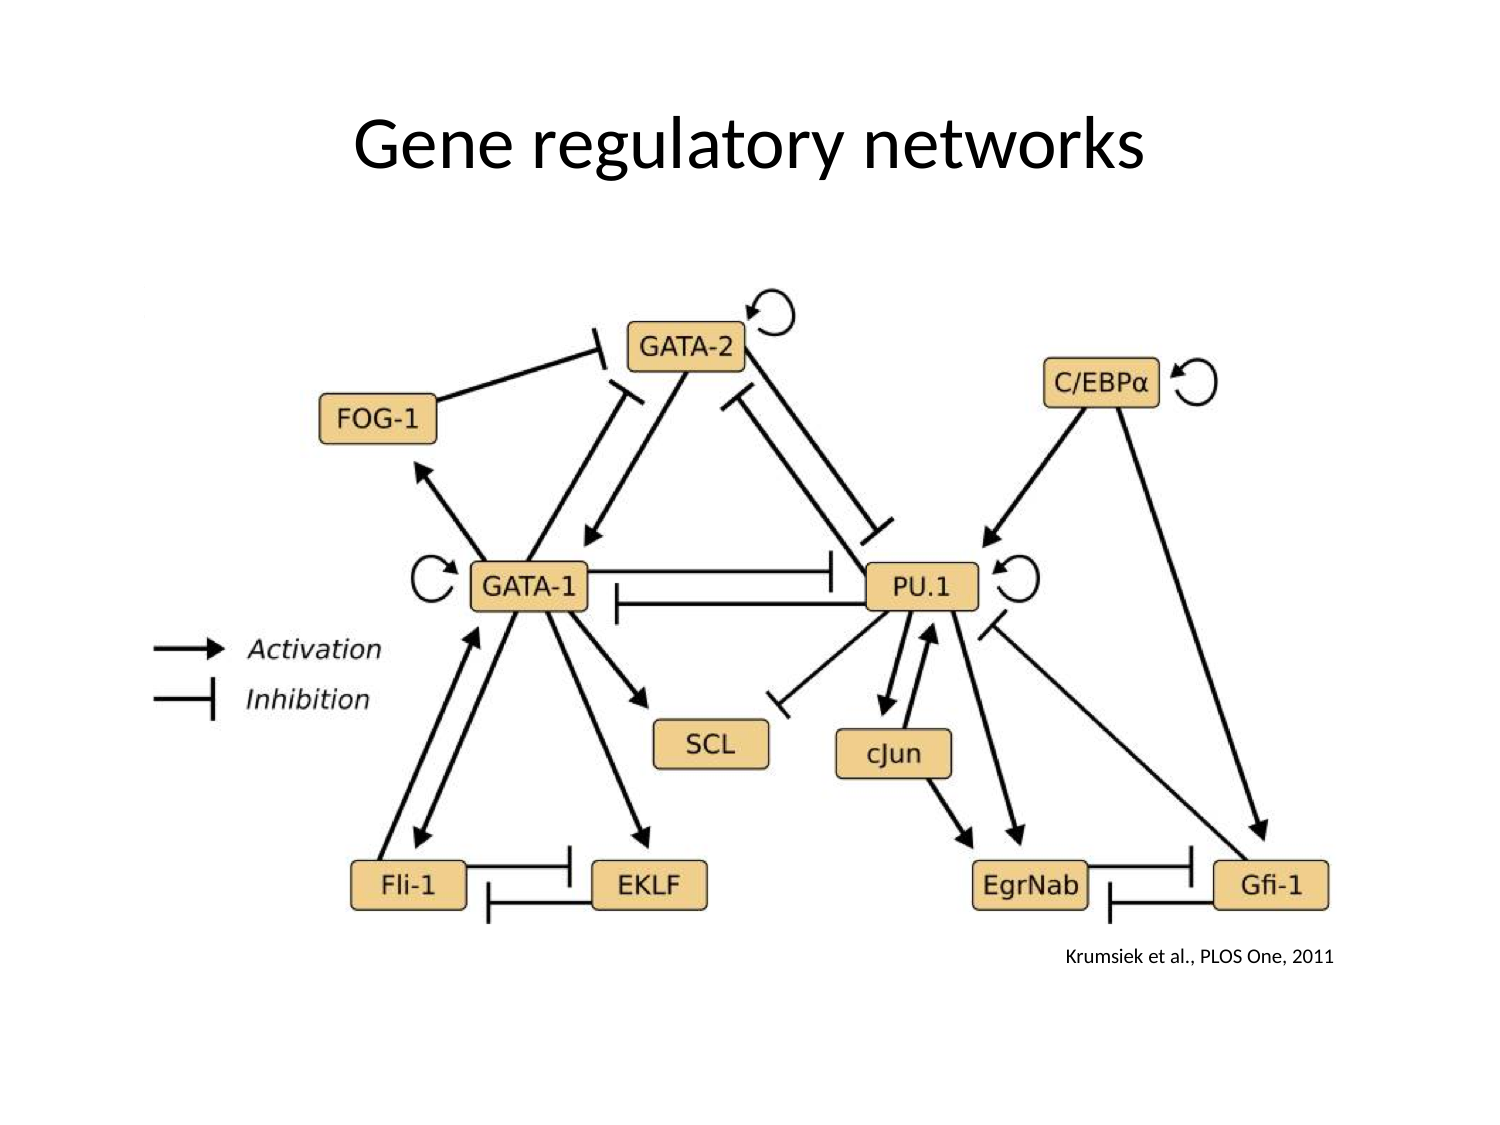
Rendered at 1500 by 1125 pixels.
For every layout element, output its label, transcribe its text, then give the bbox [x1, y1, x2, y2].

title Gene regulatory networks [75, 45, 1425, 233]
text_box Krumsiek et al., PLOS One, 2011 [1051, 935, 1350, 975]
picture [144, 282, 1337, 929]
